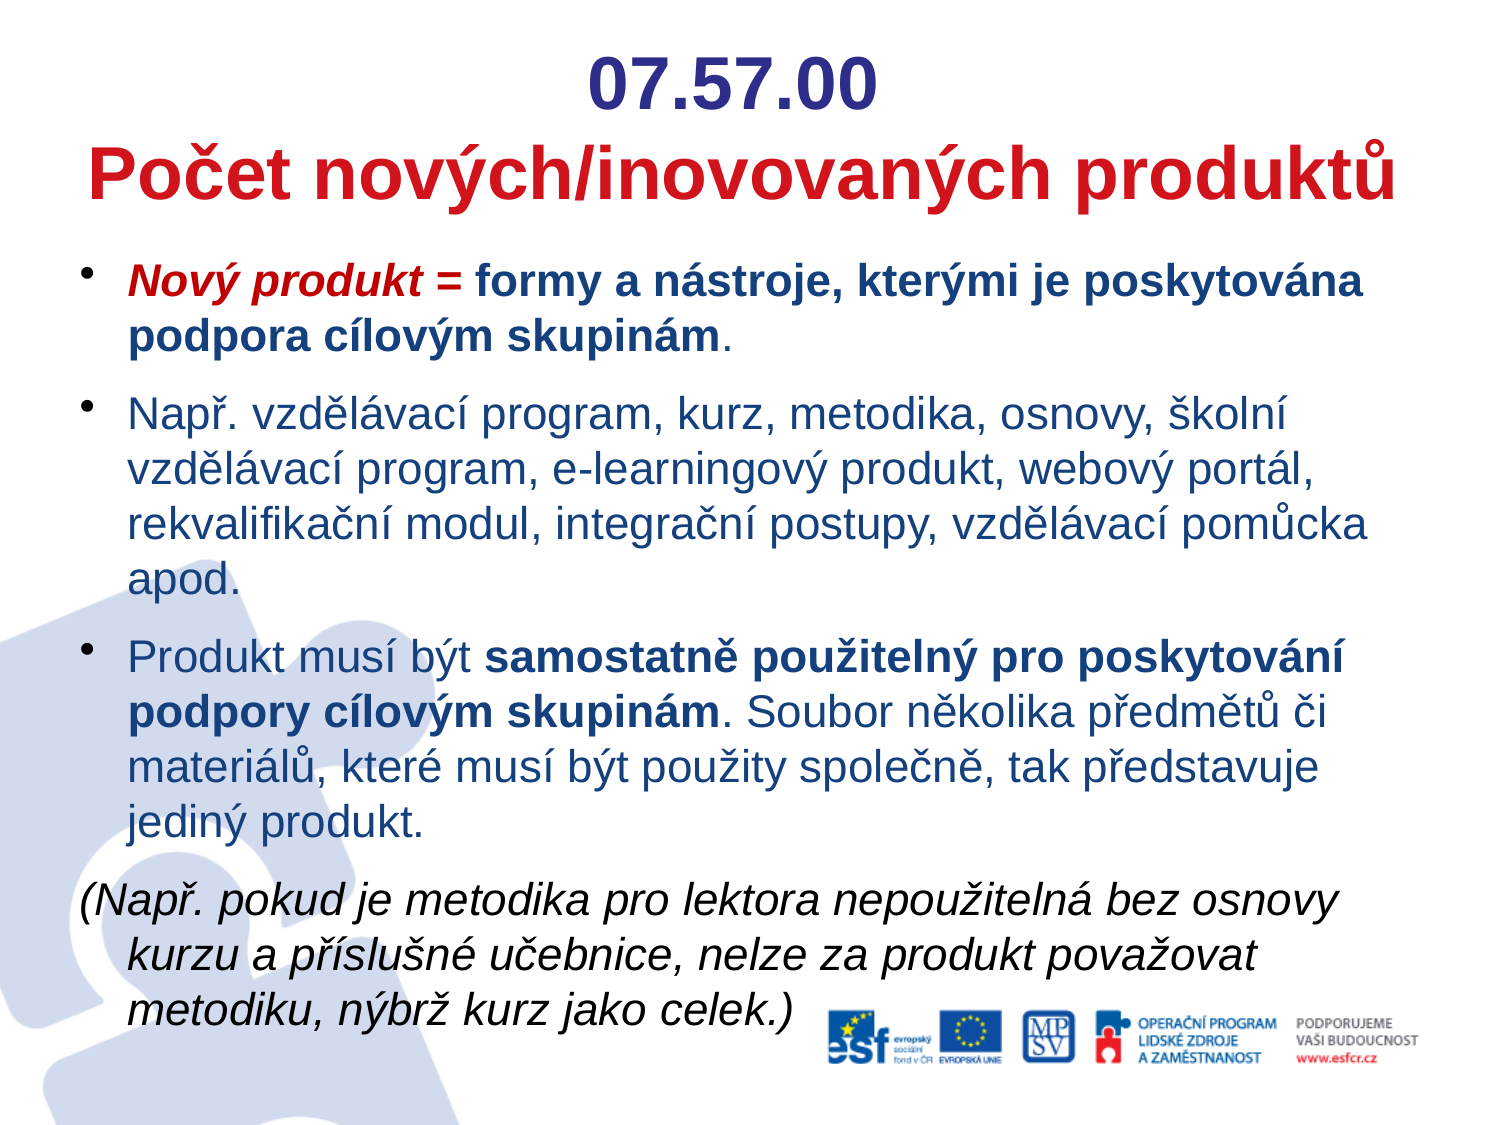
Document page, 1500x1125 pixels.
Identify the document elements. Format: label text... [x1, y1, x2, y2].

picture [0, 0, 1500, 1125]
text_box Nový produkt = formy a nástroje, kterými je poskytována podpora cílovým skupinám. Např. vzdělávací program, kurz, metodika, osnovy, školní vzdělávací program, e-learningový produkt, webový portál, rekvalifikační modul, integrační postupy, vzdělávací pomůcka apod. Produkt musí být samostatně použitelný pro poskytování podpory cílovým skupinám. Soubor několika předmětů či materiálů, které musí být použity společně, tak představuje jediný produkt. (Např. pokud je metodika pro lektora nepoužitelná bez osnovy kurzu a příslušné učebnice, nelze za produkt považovat metodiku, nýbrž kurz jako celek.) [64, 243, 1459, 1042]
title 07.57.00 Počet nových/inovovaných produktů [68, 31, 1419, 219]
